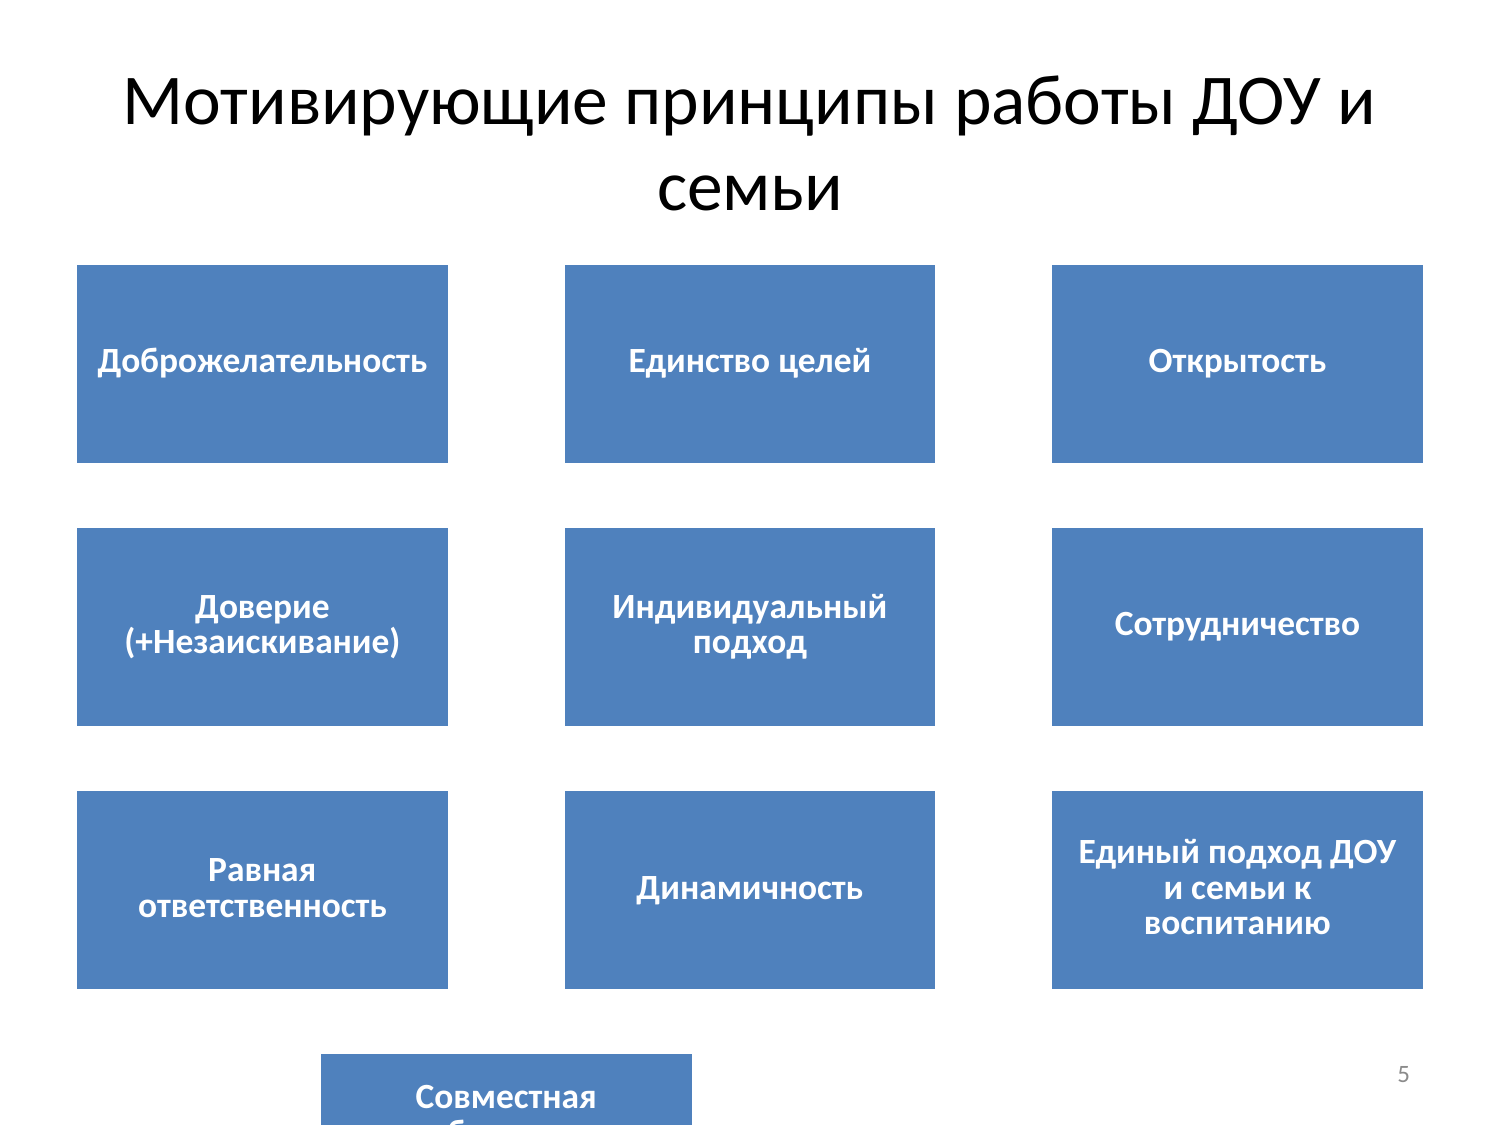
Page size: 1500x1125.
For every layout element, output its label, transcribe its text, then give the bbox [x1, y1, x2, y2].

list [74, 262, 1426, 1006]
slide_number 5 [1074, 1042, 1425, 1103]
title Мотивирующие принципы работы ДОУ и семьи [75, 45, 1425, 233]
